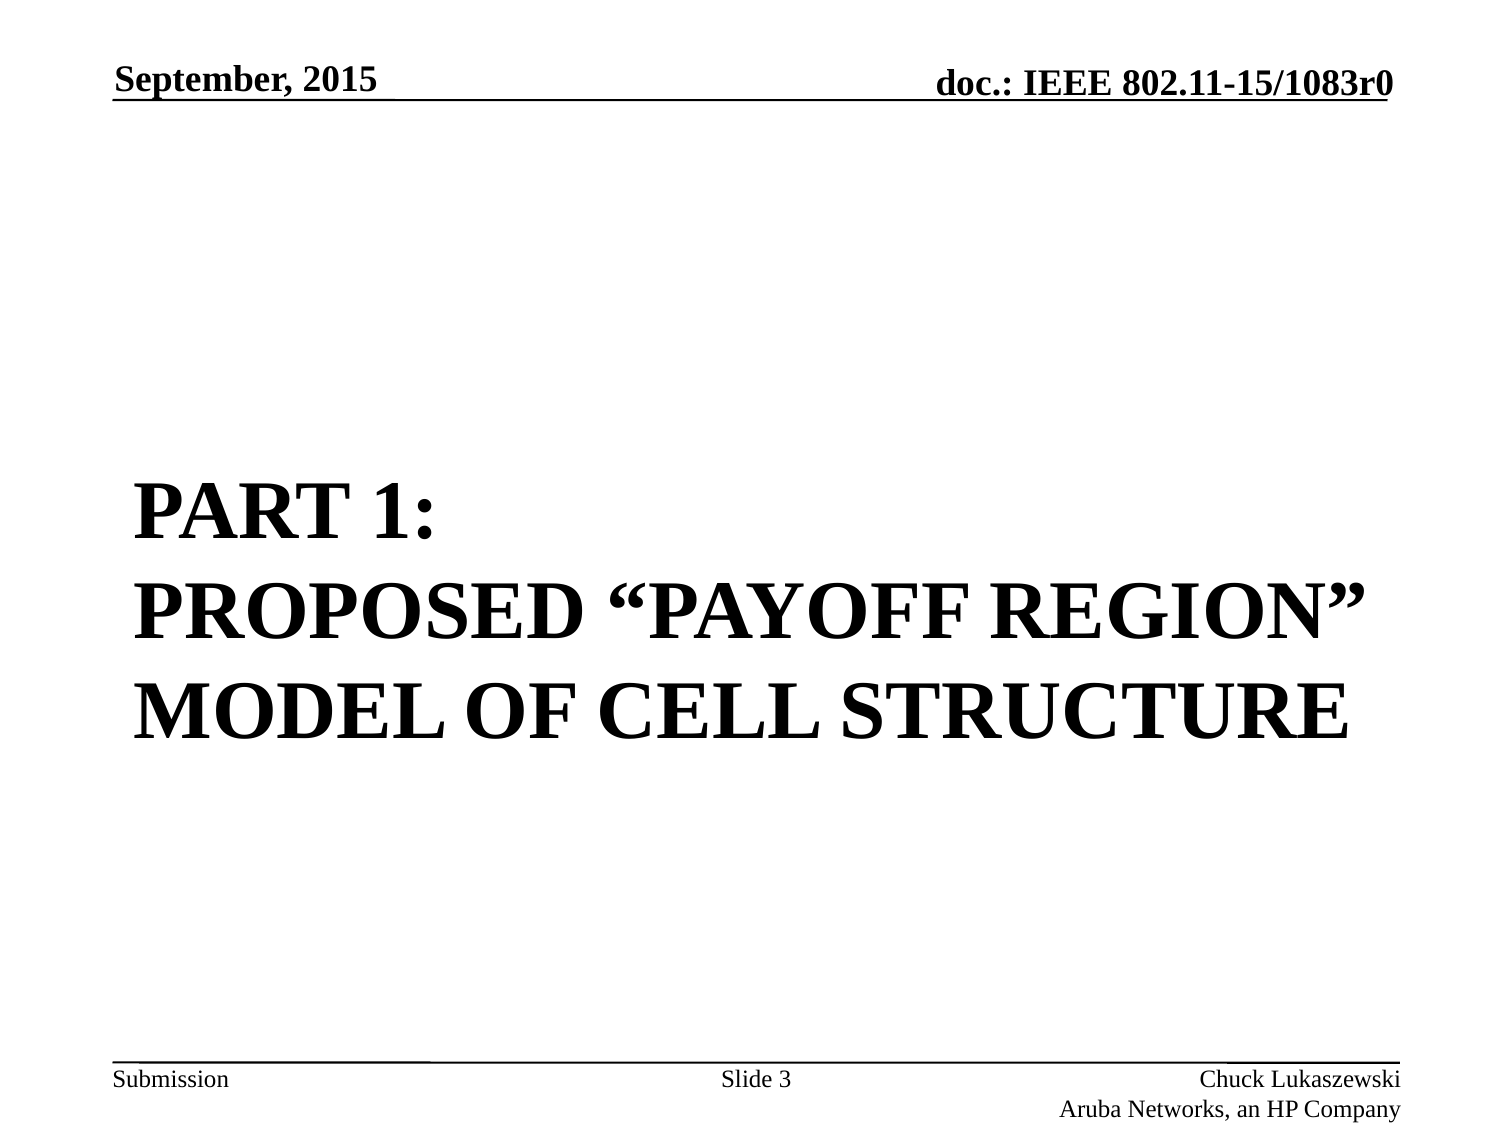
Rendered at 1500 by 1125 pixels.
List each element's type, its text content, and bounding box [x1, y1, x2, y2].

title PART 1: PROPOSED “PAYOFF REGION” MODEL OF CELL STRUCTURE [118, 447, 1467, 947]
footer Chuck Lukaszewski Aruba Networks, an HP Company [878, 1061, 1402, 1113]
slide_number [114, 54, 423, 100]
slide_number Slide 3 [712, 1061, 800, 1123]
